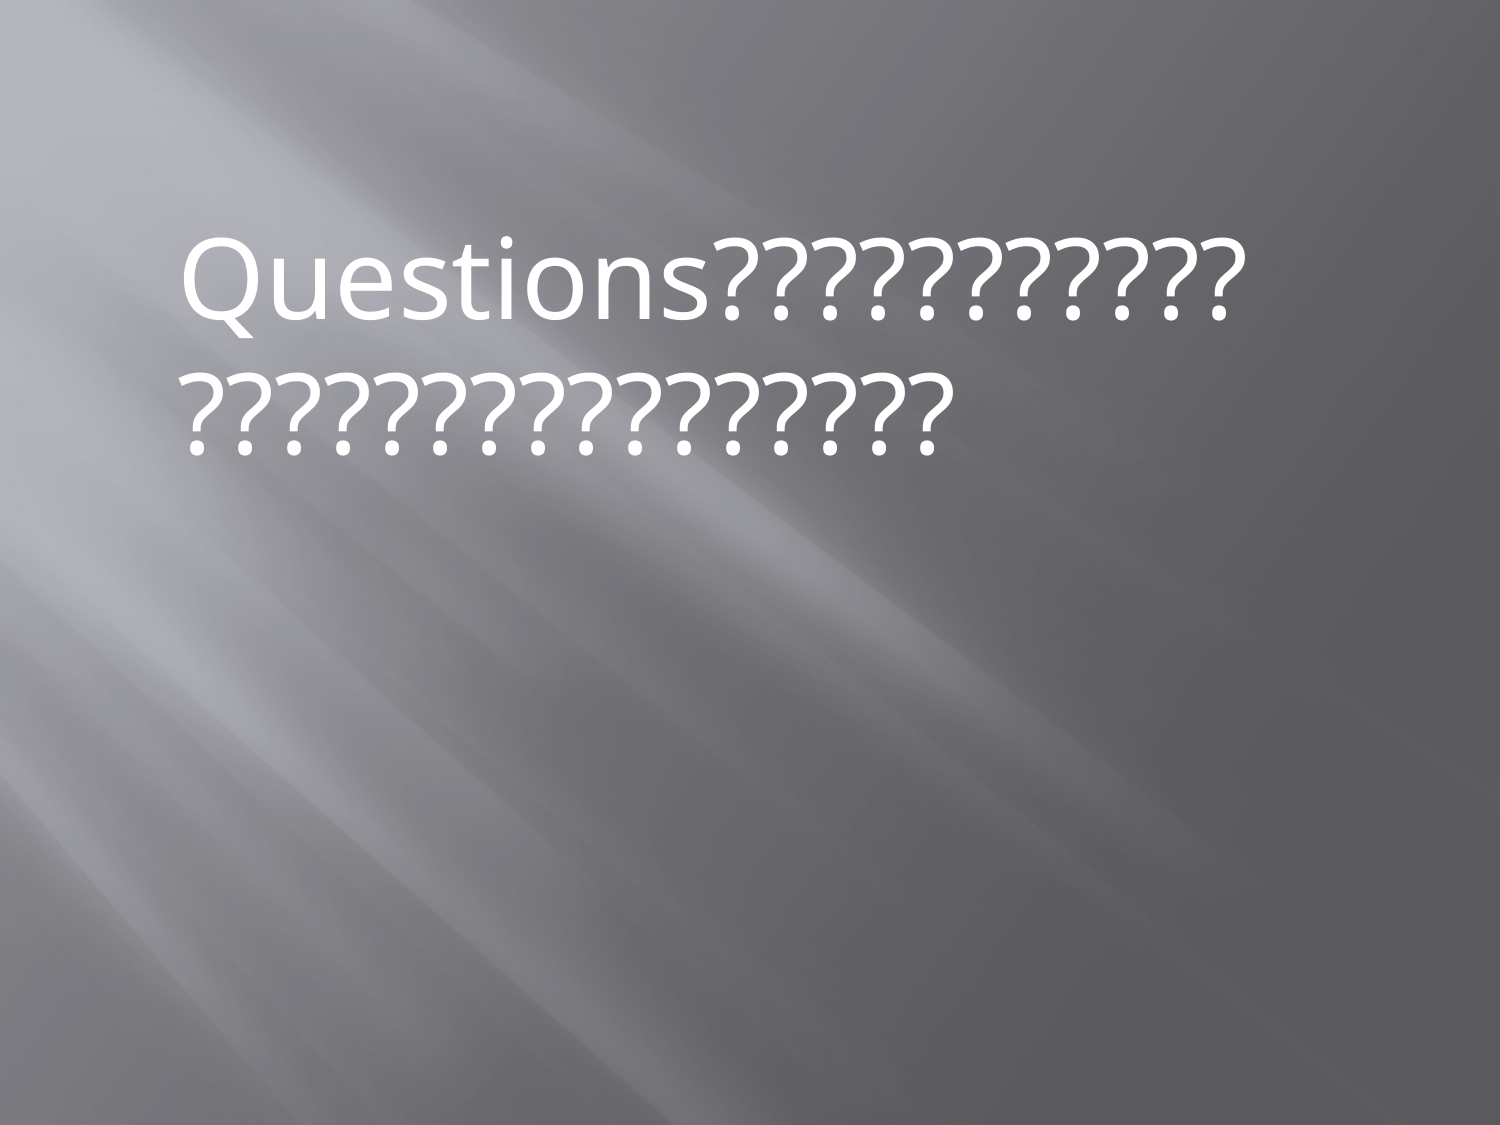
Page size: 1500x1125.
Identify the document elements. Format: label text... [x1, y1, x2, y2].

text_box Questions??????????????????????????? [162, 199, 1300, 485]
